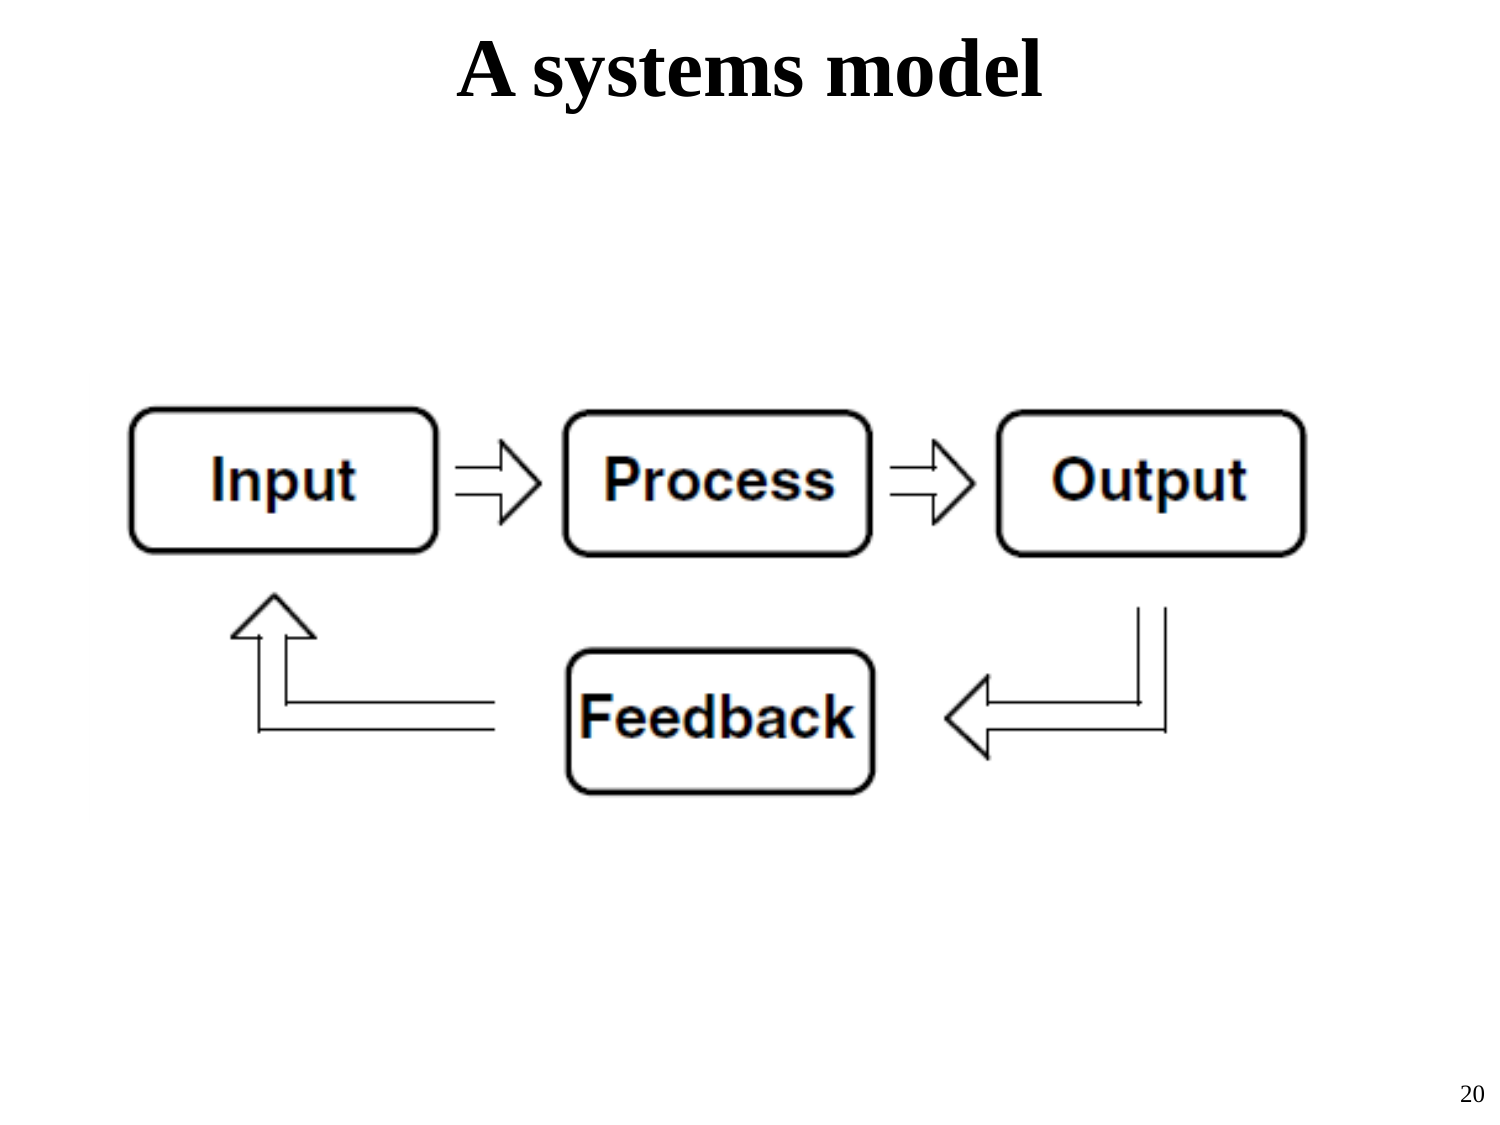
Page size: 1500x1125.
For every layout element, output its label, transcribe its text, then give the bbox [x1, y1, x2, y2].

slide_number 20 [1186, 1069, 1500, 1125]
picture [88, 373, 1324, 824]
title A systems model [0, 0, 1500, 126]
